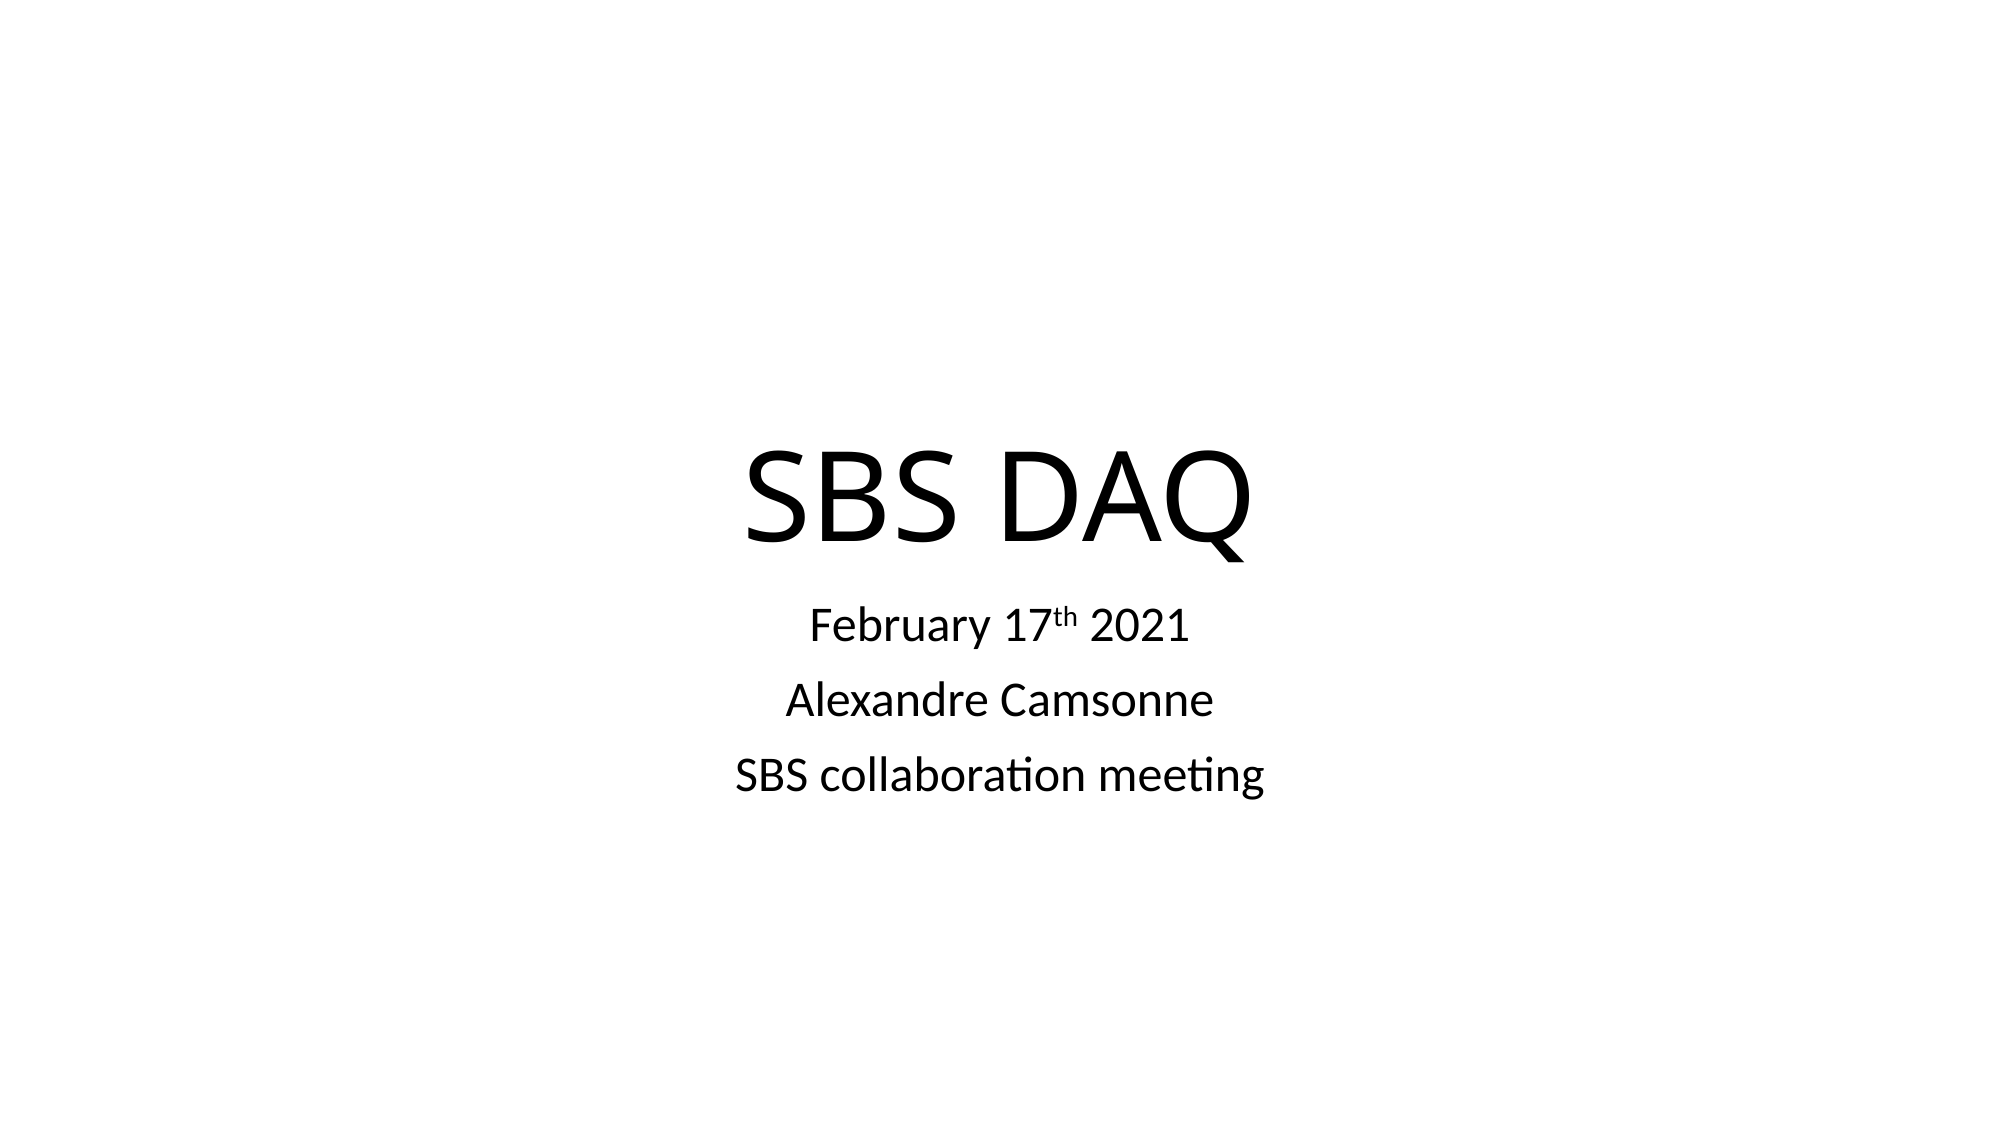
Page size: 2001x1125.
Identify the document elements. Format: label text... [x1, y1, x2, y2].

title SBS DAQ [249, 184, 1750, 576]
subtitle February 17th 2021 Alexandre Camsonne SBS collaboration meeting [249, 590, 1750, 863]
